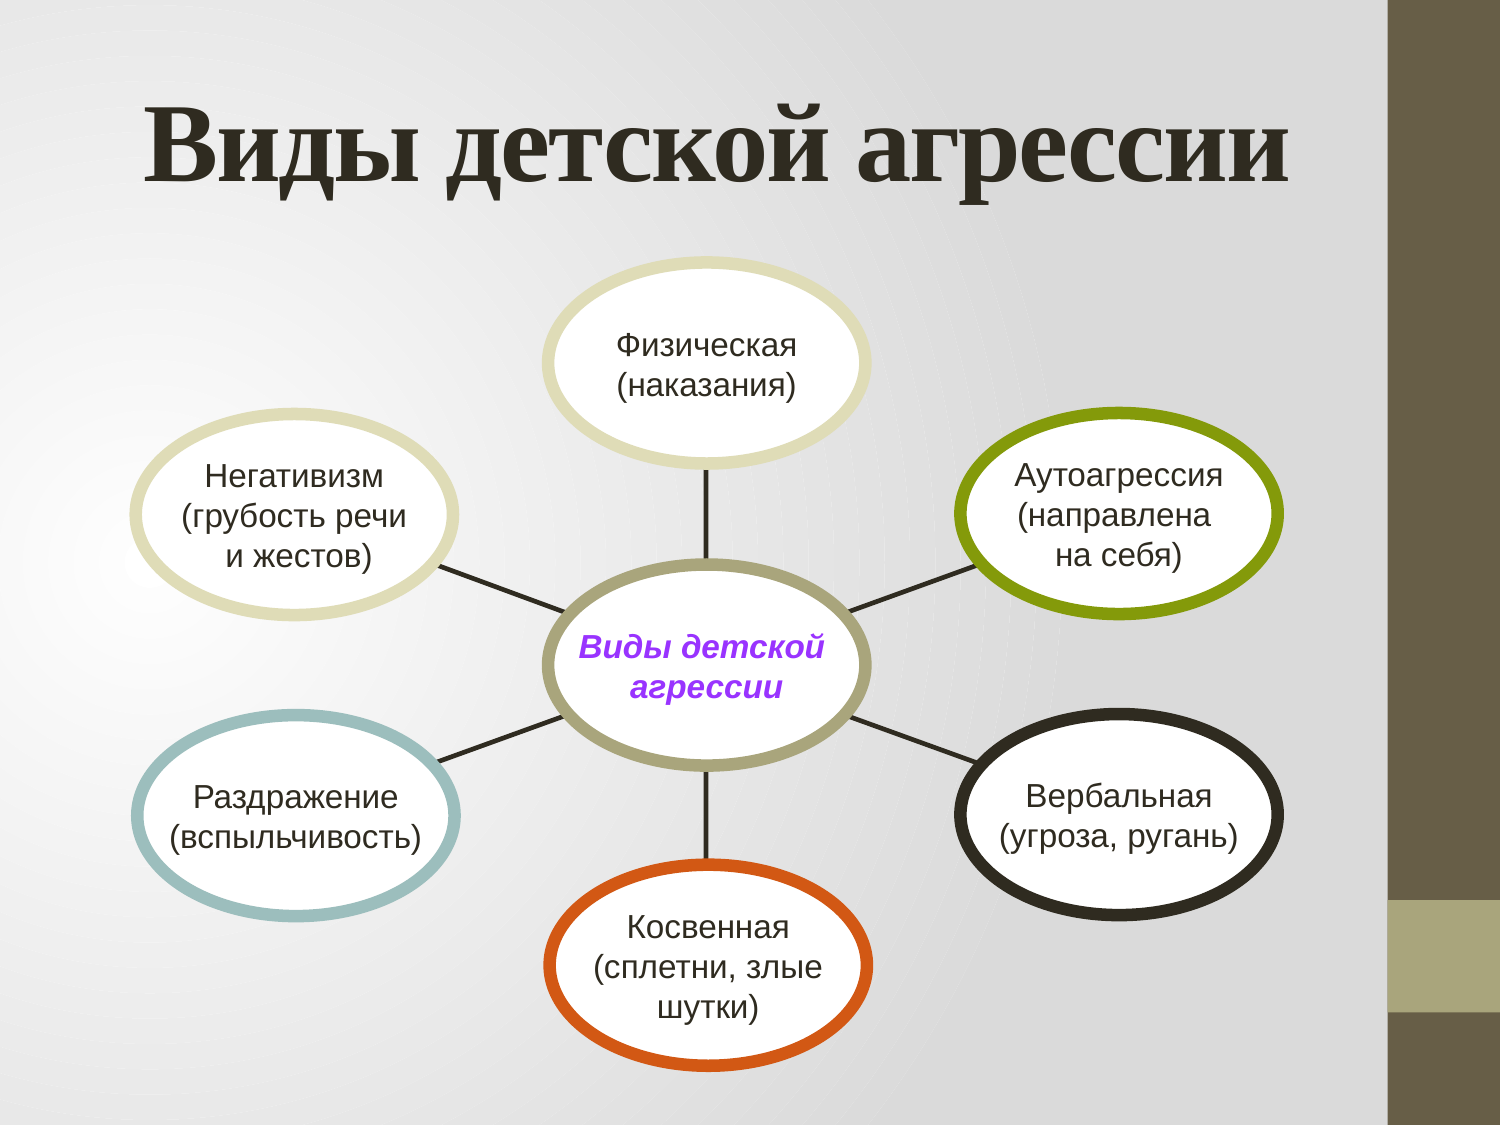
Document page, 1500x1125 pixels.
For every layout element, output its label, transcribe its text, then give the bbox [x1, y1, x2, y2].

title Виды детской агрессии [67, 42, 1368, 231]
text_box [69, 246, 1342, 1083]
